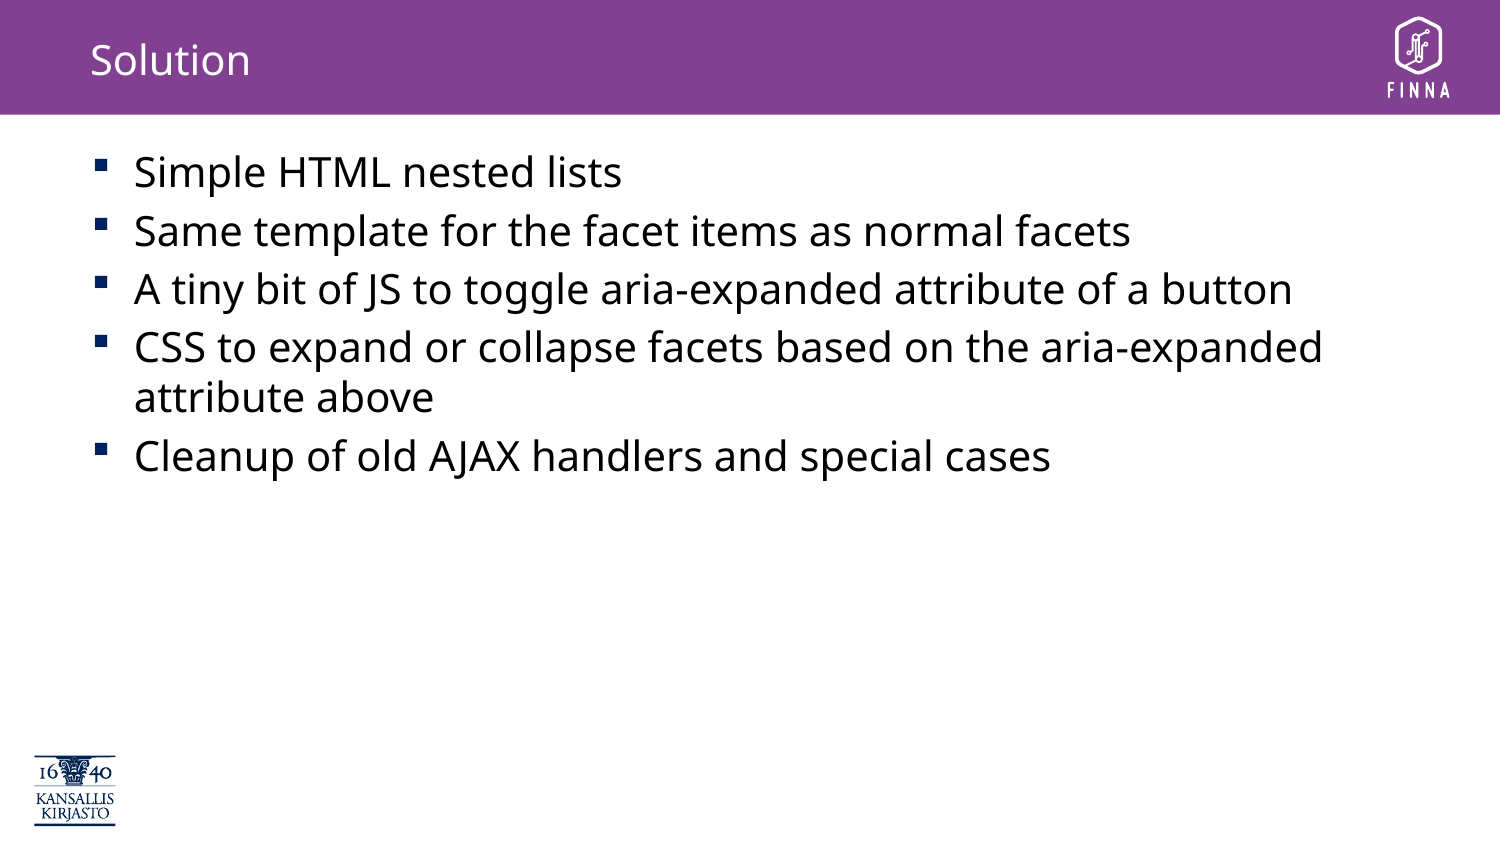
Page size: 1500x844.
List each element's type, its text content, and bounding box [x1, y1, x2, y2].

list Simple HTML nested lists Same template for the facet items as normal facets A tiny bit of JS to toggle aria-expanded attribute of a button CSS to expand or collapse facets based on the aria-expanded attribute above Cleanup of old AJAX handlers and special cases [76, 138, 1424, 741]
title Solution [75, 21, 1223, 97]
